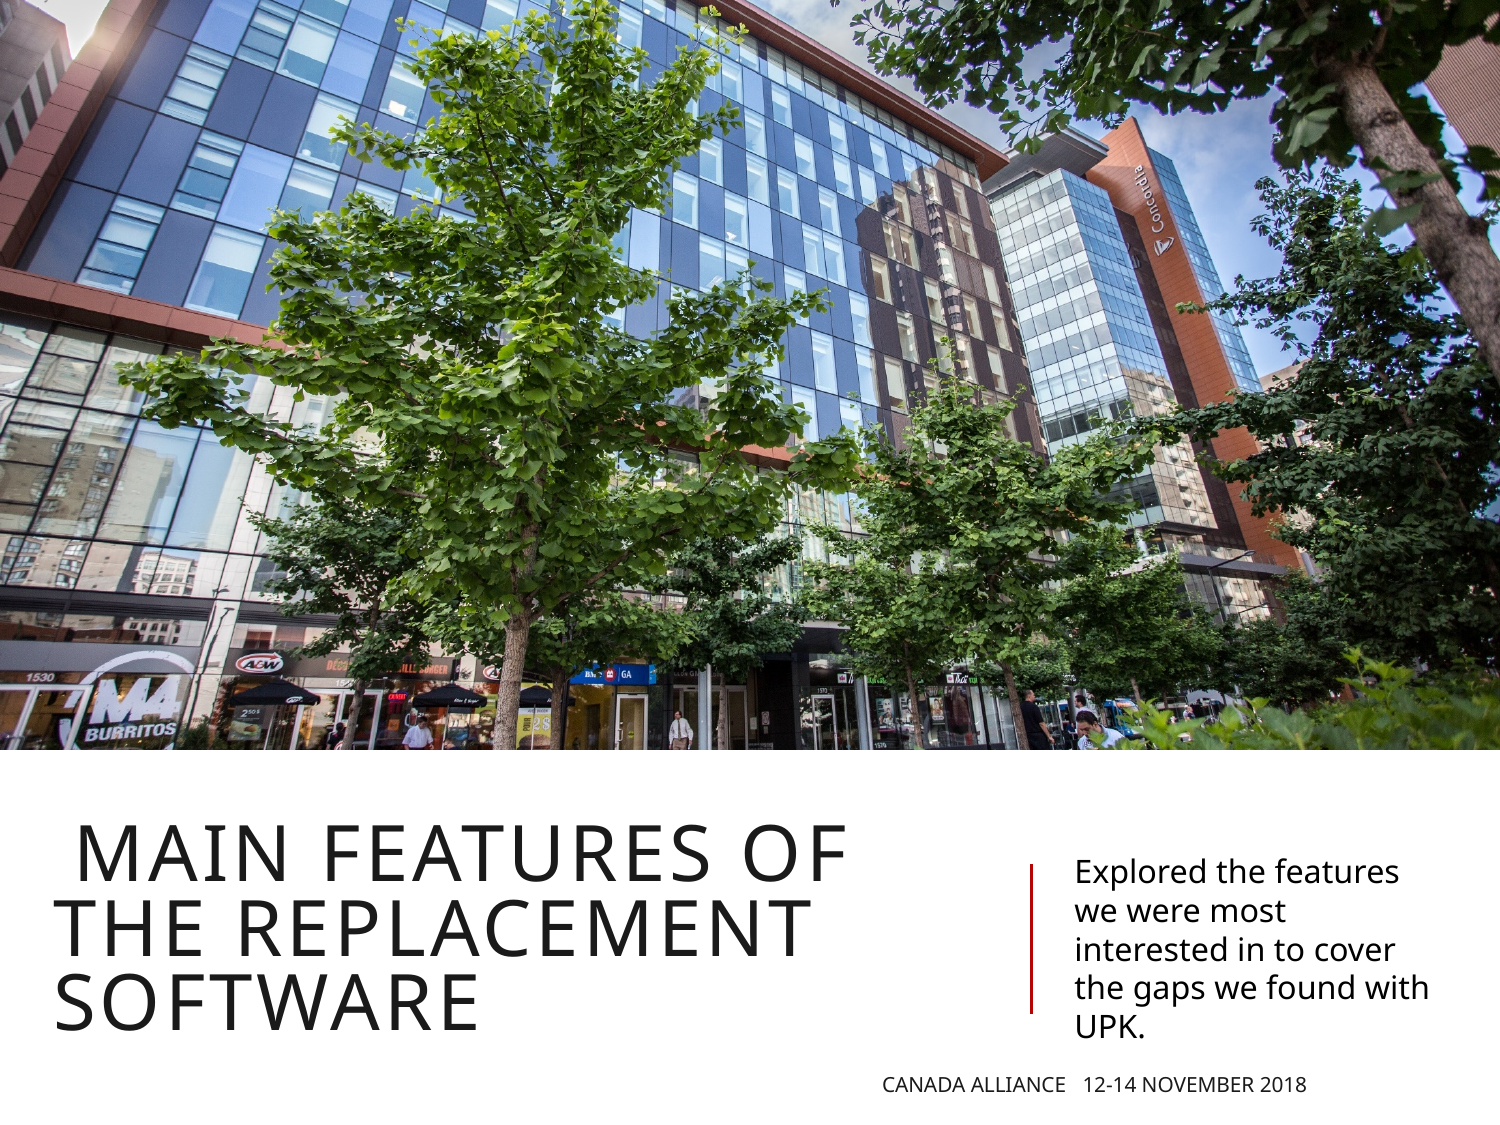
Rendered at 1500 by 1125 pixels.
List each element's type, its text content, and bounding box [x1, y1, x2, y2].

title Main Features of the Replacement Software [38, 813, 1013, 1054]
subtitle Explored the features we were most interested in to cover the gaps we found with UPK. [1059, 843, 1454, 1054]
footer Canada Alliance 12-14 November 2018 [595, 1061, 1322, 1107]
picture [0, 0, 1500, 751]
